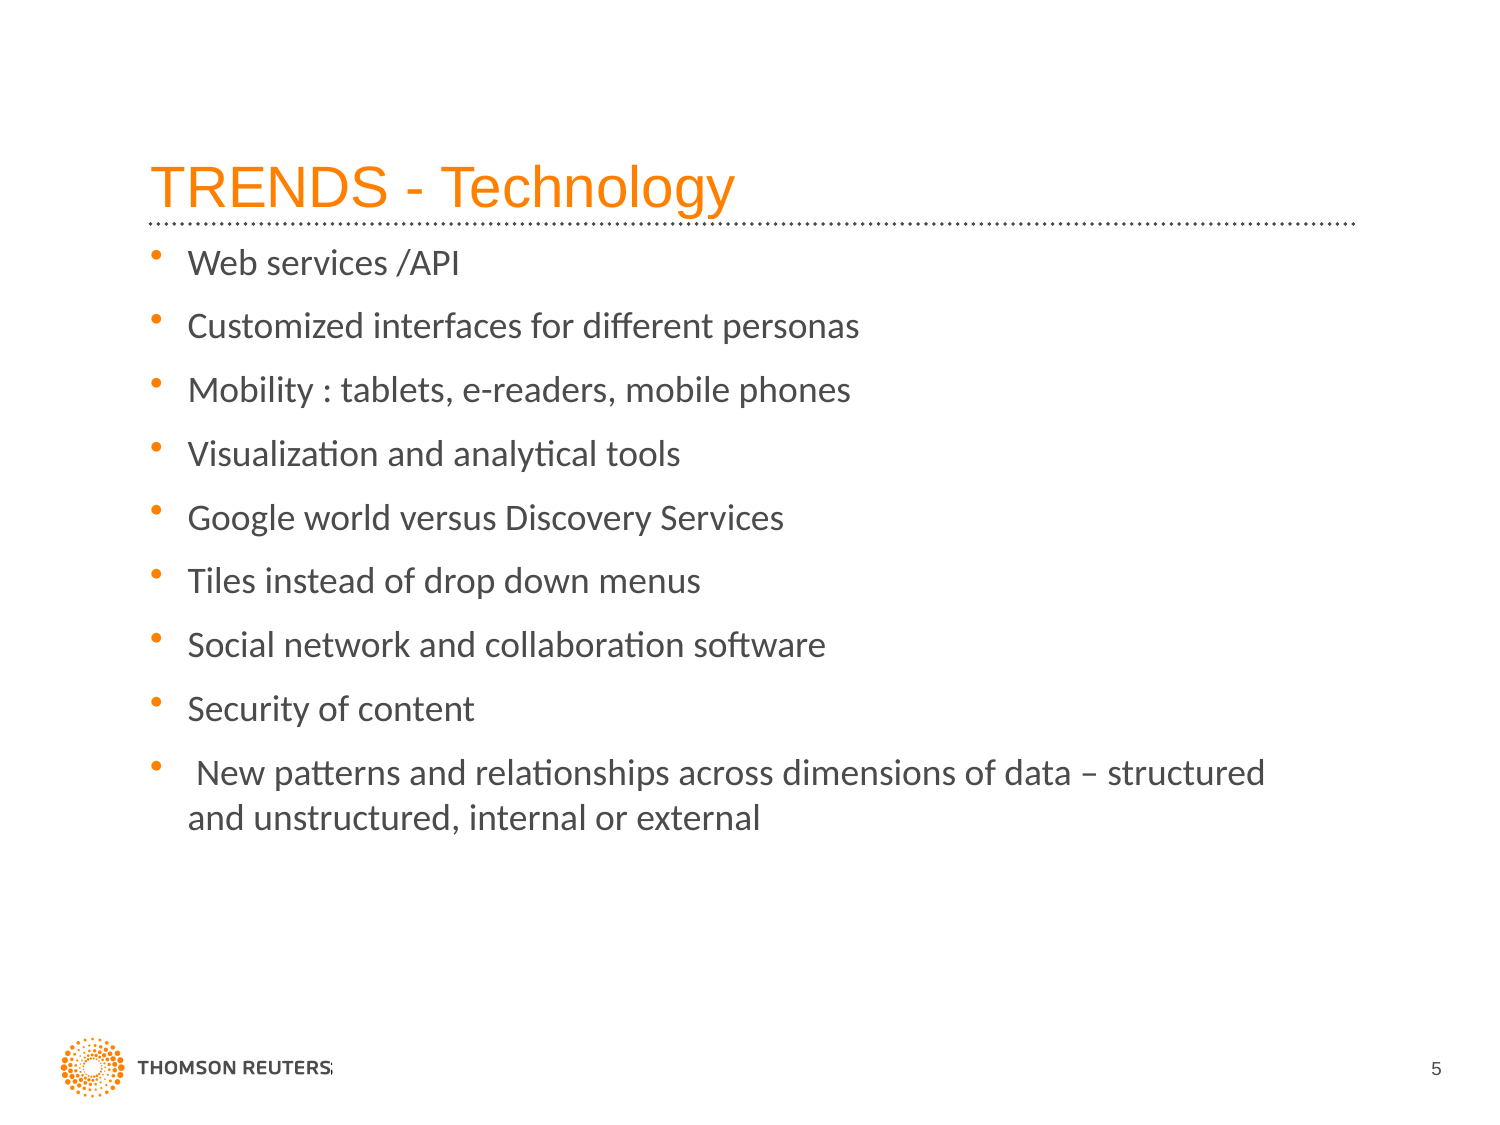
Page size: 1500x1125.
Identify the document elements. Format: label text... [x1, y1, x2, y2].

slide_number 5 [1381, 1048, 1458, 1088]
list Web services /API Customized interfaces for different personas Mobility : tablets, e-readers, mobile phones Visualization and analytical tools Google world versus Discovery Services Tiles instead of drop down menus Social network and collaboration software Security of content New patterns and relationships across dimensions of data – structured and unstructured, internal or external [149, 237, 1360, 976]
picture [60, 1037, 333, 1125]
title TRENDS - Technology [150, 82, 1360, 221]
